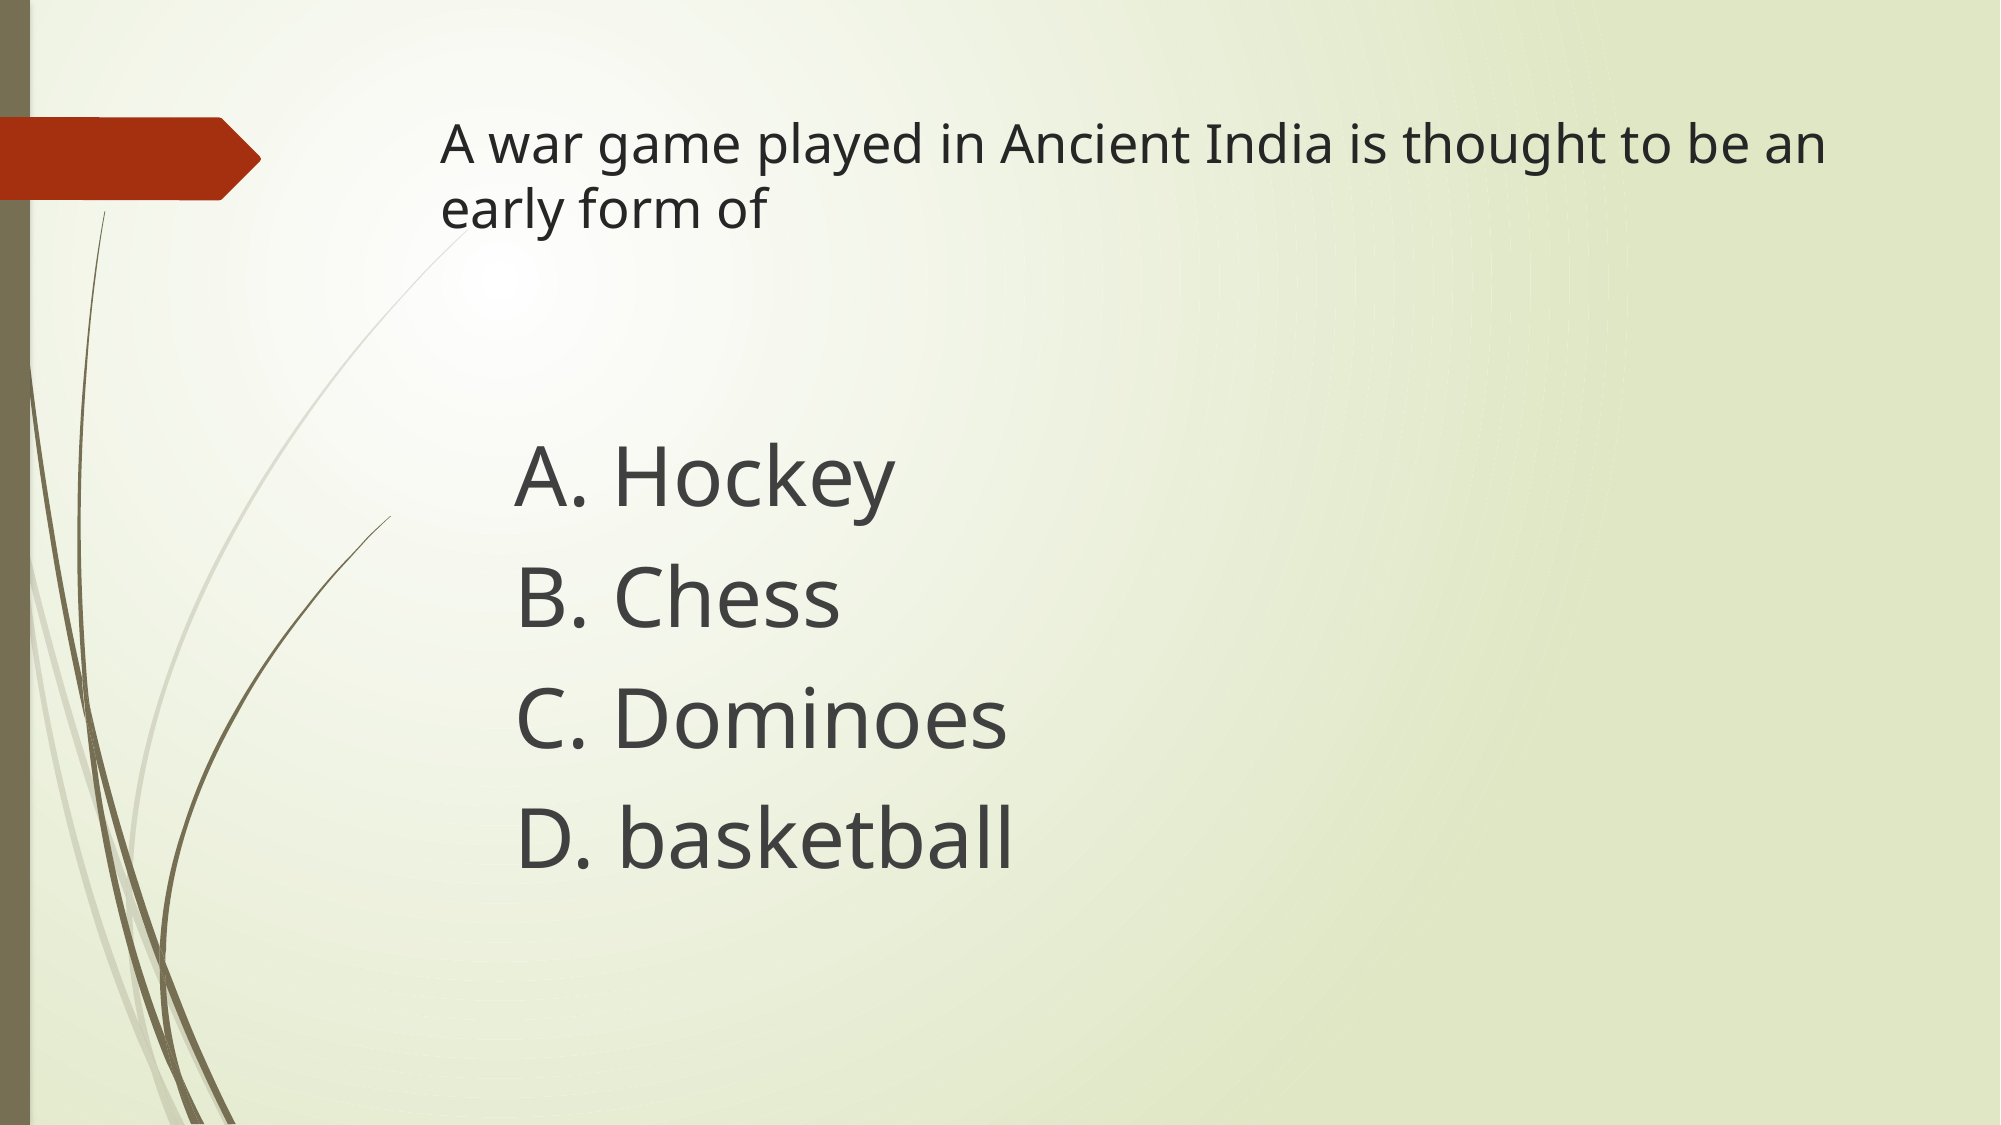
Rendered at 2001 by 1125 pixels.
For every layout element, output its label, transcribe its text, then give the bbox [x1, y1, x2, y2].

title A war game played in Ancient India is thought to be an early form of [425, 102, 1888, 313]
list A. Hockey B. Chess C. Dominoes D. basketball [424, 350, 1888, 970]
